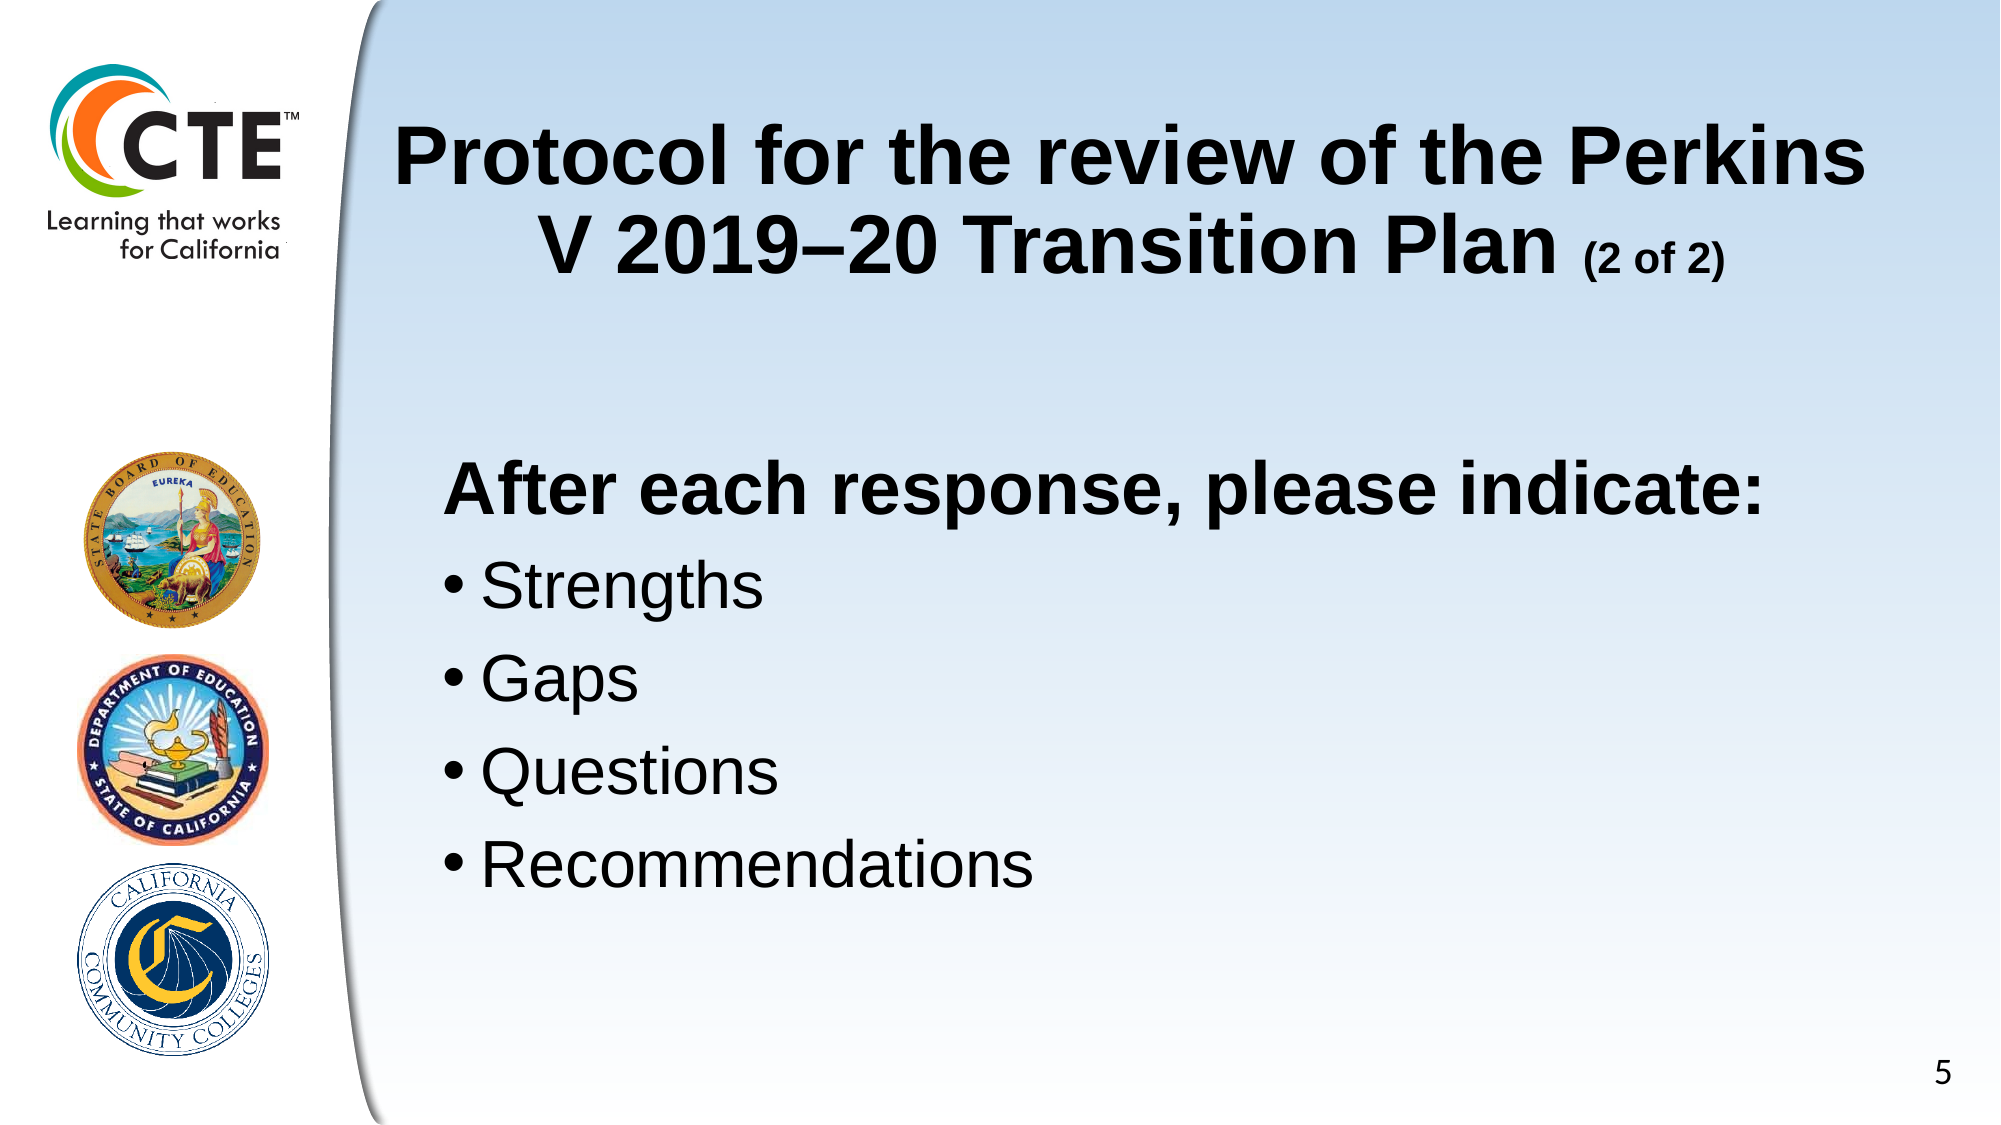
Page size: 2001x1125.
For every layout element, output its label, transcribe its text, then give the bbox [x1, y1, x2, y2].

picture [77, 445, 269, 637]
list After each response, please indicate: Strengths Gaps Questions Recommendations [428, 442, 1910, 1078]
picture [48, 64, 299, 259]
slide_number 5 [1517, 1039, 1968, 1100]
title Protocol for the review of the Perkins V 2019–20 Transition Plan (2 of 2) [353, 17, 1910, 387]
picture [77, 863, 269, 1056]
picture [77, 654, 269, 846]
